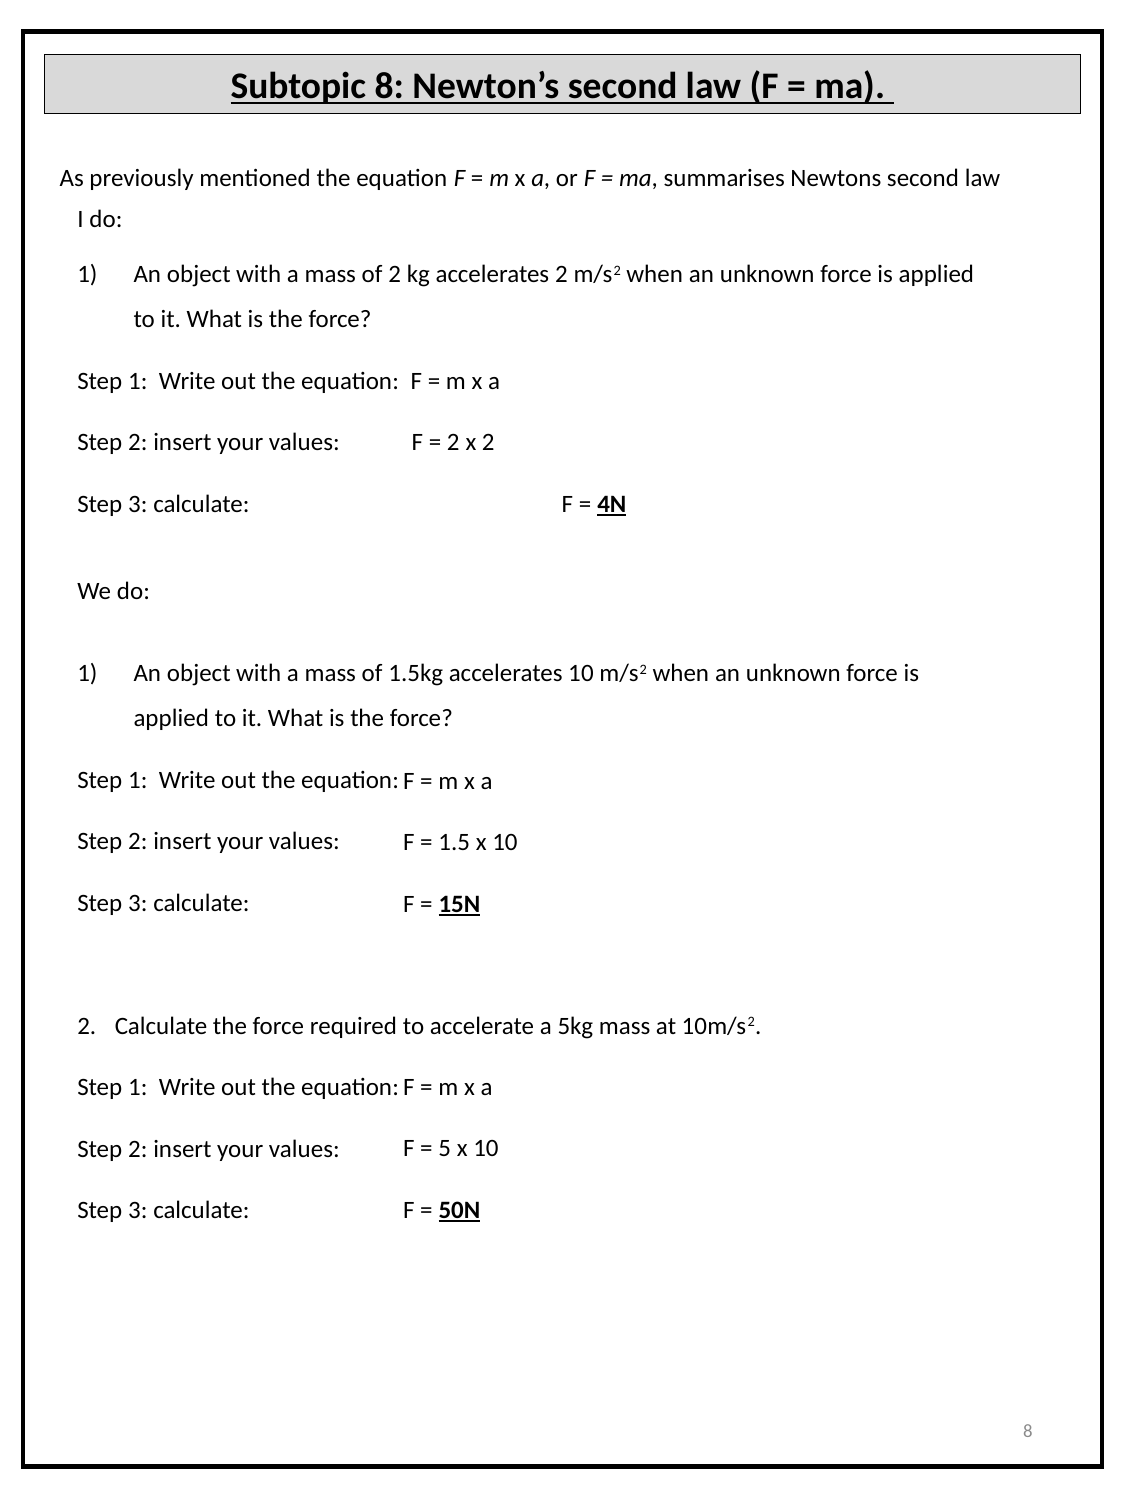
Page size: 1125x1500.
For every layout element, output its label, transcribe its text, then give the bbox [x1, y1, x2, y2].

text_box Subtopic 8: Newton’s second law (F = ma). [44, 54, 1081, 114]
text_box As previously mentioned the equation F = m x a, or F = ma, summarises Newtons second law [44, 138, 1081, 199]
text_box An object with a mass of 2 kg accelerates 2 m/s2 when an unknown force is applied to it. What is the force? Step 1: Write out the equation: F = m x a Step 2: insert your values: F = 2 x 2 Step 3: calculate: F = 4N [62, 235, 1010, 525]
text_box An object with a mass of 1.5kg accelerates 10 m/s2 when an unknown force is applied to it. What is the force? Step 1: Write out the equation: Step 2: insert your values: Step 3: calculate: Calculate the force required to accelerate a 5kg mass at 10m/s2. Step 1: Write out the equation: Step 2: insert your values: Step 3: calculate: [62, 634, 1010, 1232]
slide_number 8 [794, 1390, 1048, 1471]
text_box We do: [62, 567, 276, 612]
text_box F = m x a F = 1.5 x 10 F = 15N [388, 742, 563, 925]
text_box [22, 30, 1103, 1468]
text_box F = m x a F = 5 x 10 F = 50N [388, 1048, 563, 1231]
text_box I do: [62, 194, 276, 235]
